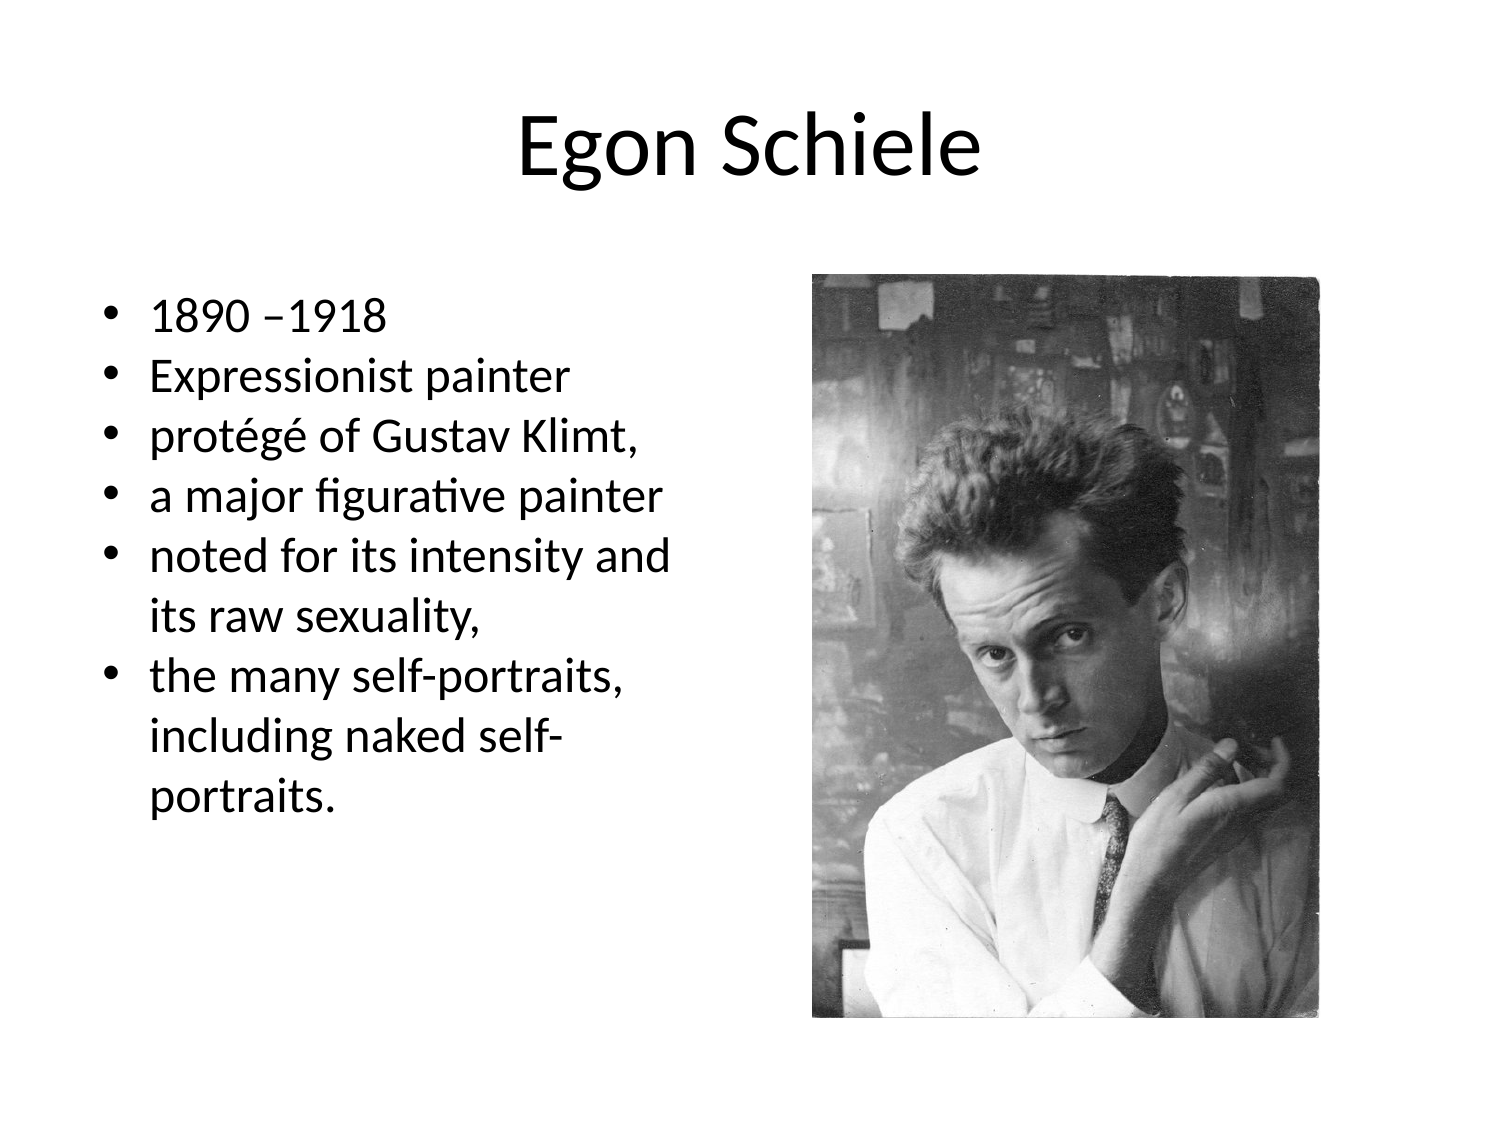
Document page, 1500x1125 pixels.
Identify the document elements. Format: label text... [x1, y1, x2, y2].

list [812, 274, 1321, 1018]
title Egon Schiele [75, 45, 1425, 233]
text_box 1890 –1918 Expressionist painter protégé of Gustav Klimt, a major figurative painter noted for its intensity and its raw sexuality, the many self-portraits, including naked self-portraits. [87, 274, 725, 830]
